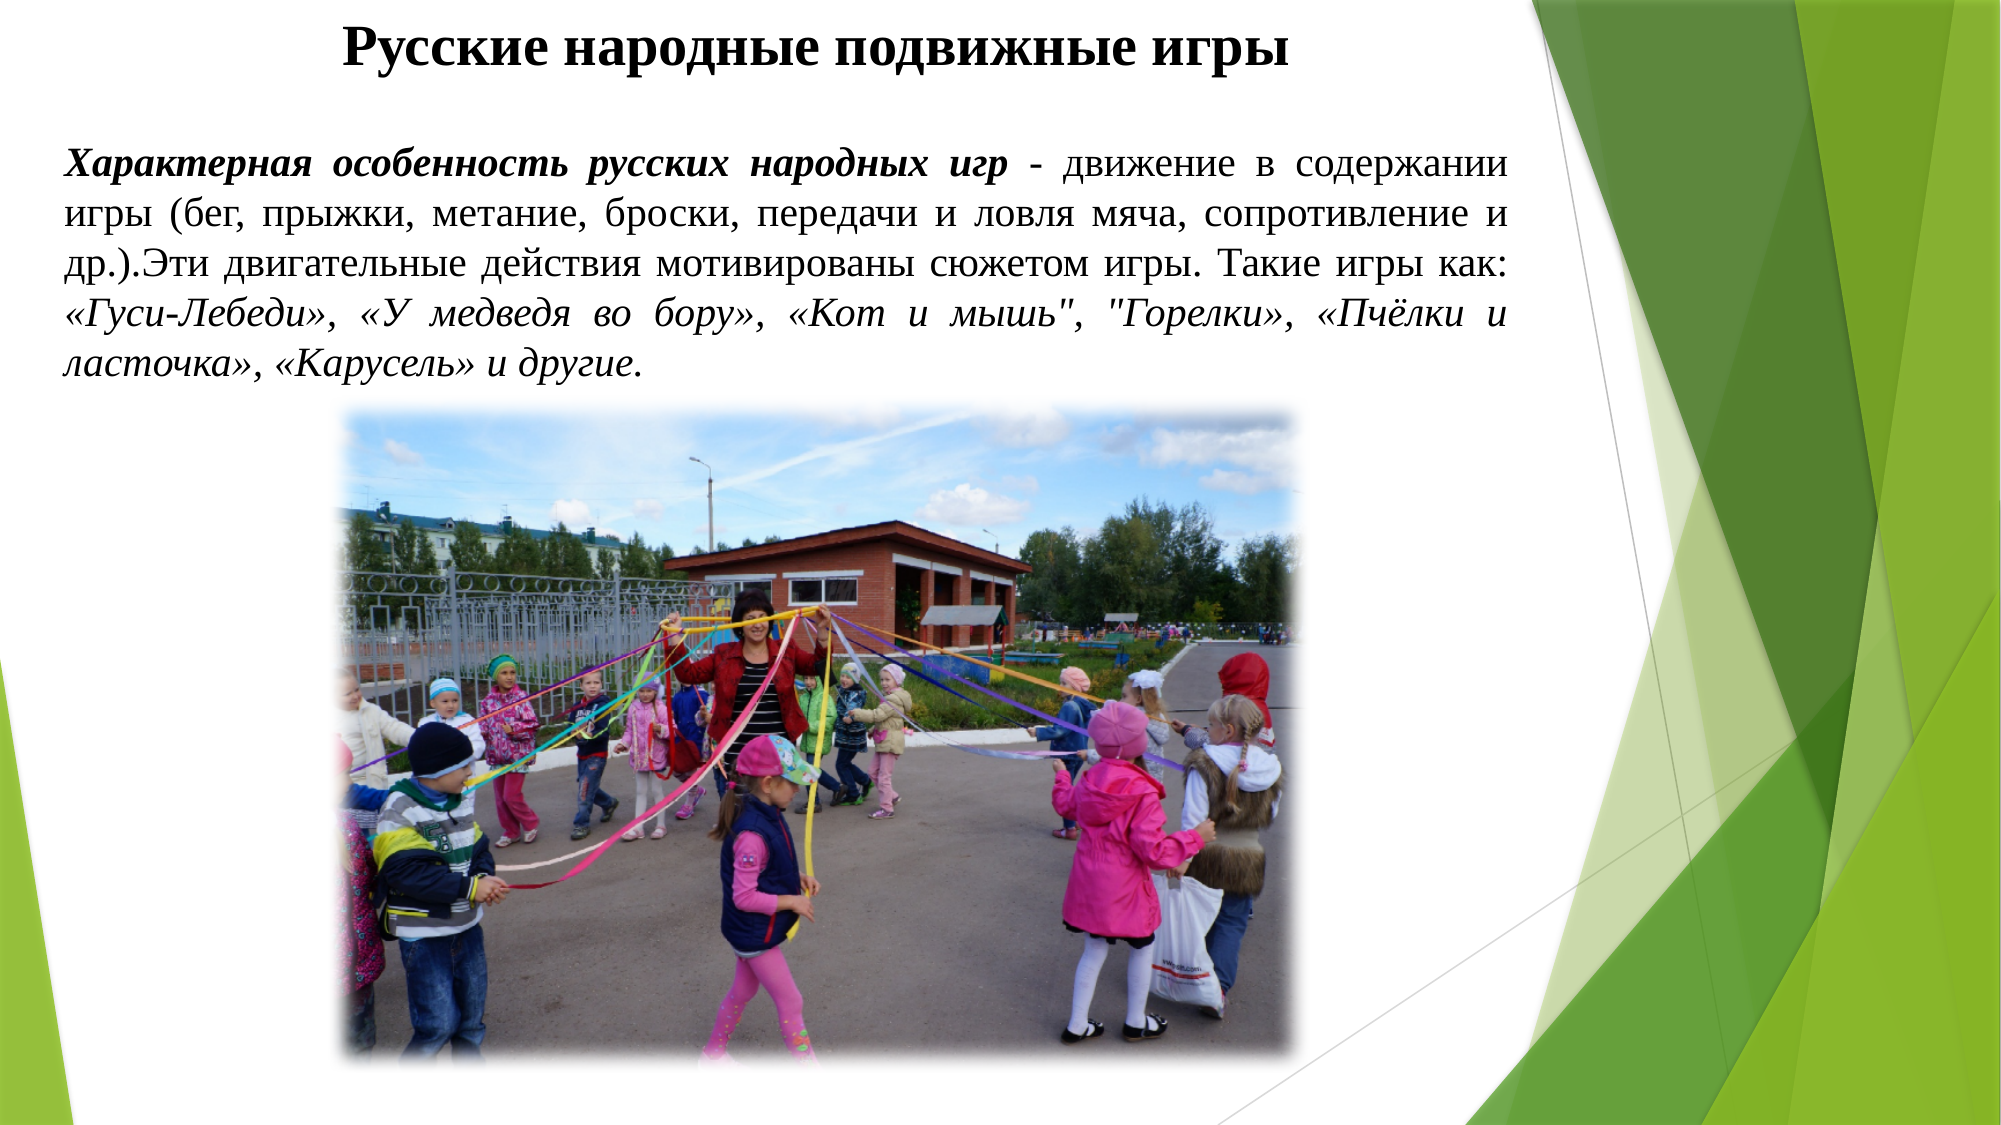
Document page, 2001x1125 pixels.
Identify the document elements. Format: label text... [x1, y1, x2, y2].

list Характерная особенность русских народных игр - движение в содержании игры (бег, прыжки, метание, броски, передачи и ловля мяча, сопротивление и др.).Эти двигательные действия мотивированы сюжетом игры. Такие игры как: «Гуси-Лебеди», «У медведя во бору», «Кот и мышь", "Горелки», «Пчёлки и ласточка», «Карусель» и другие. [49, 127, 1524, 1125]
title Русские народные подвижные игры [111, 0, 1522, 110]
picture [328, 394, 1311, 1076]
